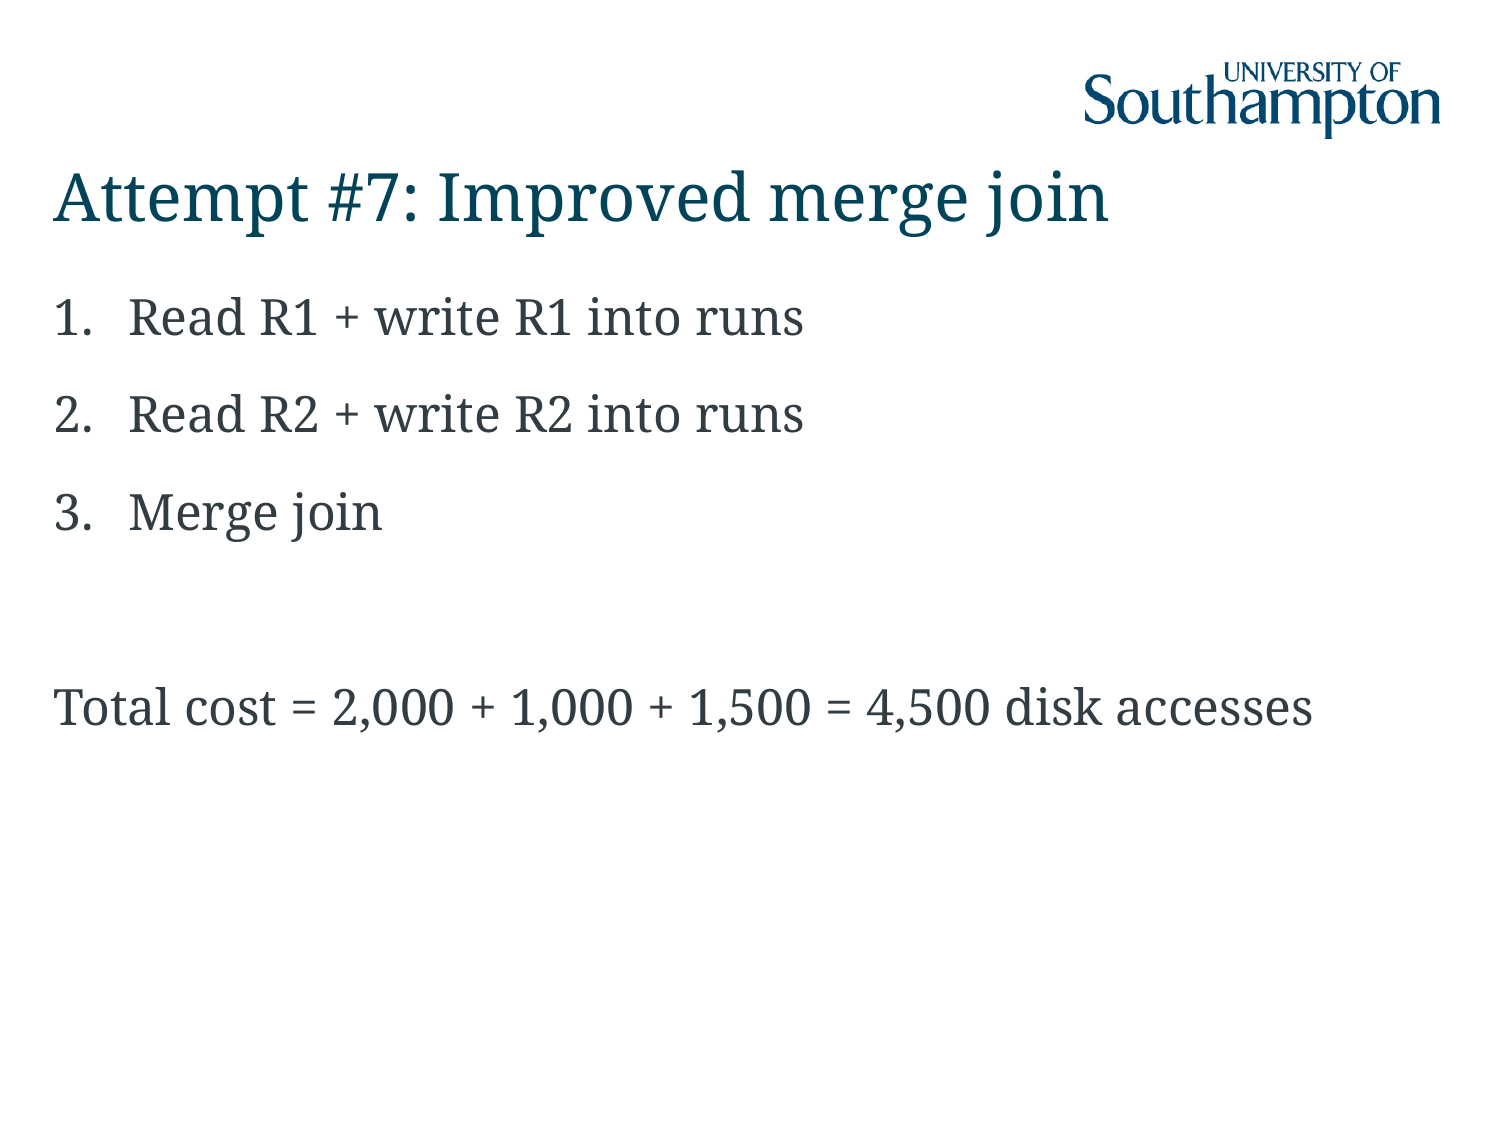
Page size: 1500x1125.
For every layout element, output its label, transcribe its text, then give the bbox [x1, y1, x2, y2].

title Attempt #7: Improved merge join [52, 147, 1448, 255]
list Read R1 + write R1 into runs Read R2 + write R2 into runs Merge join Total cost = 2,000 + 1,000 + 1,500 = 4,500 disk accesses [52, 277, 1448, 1011]
picture [1085, 62, 1440, 139]
